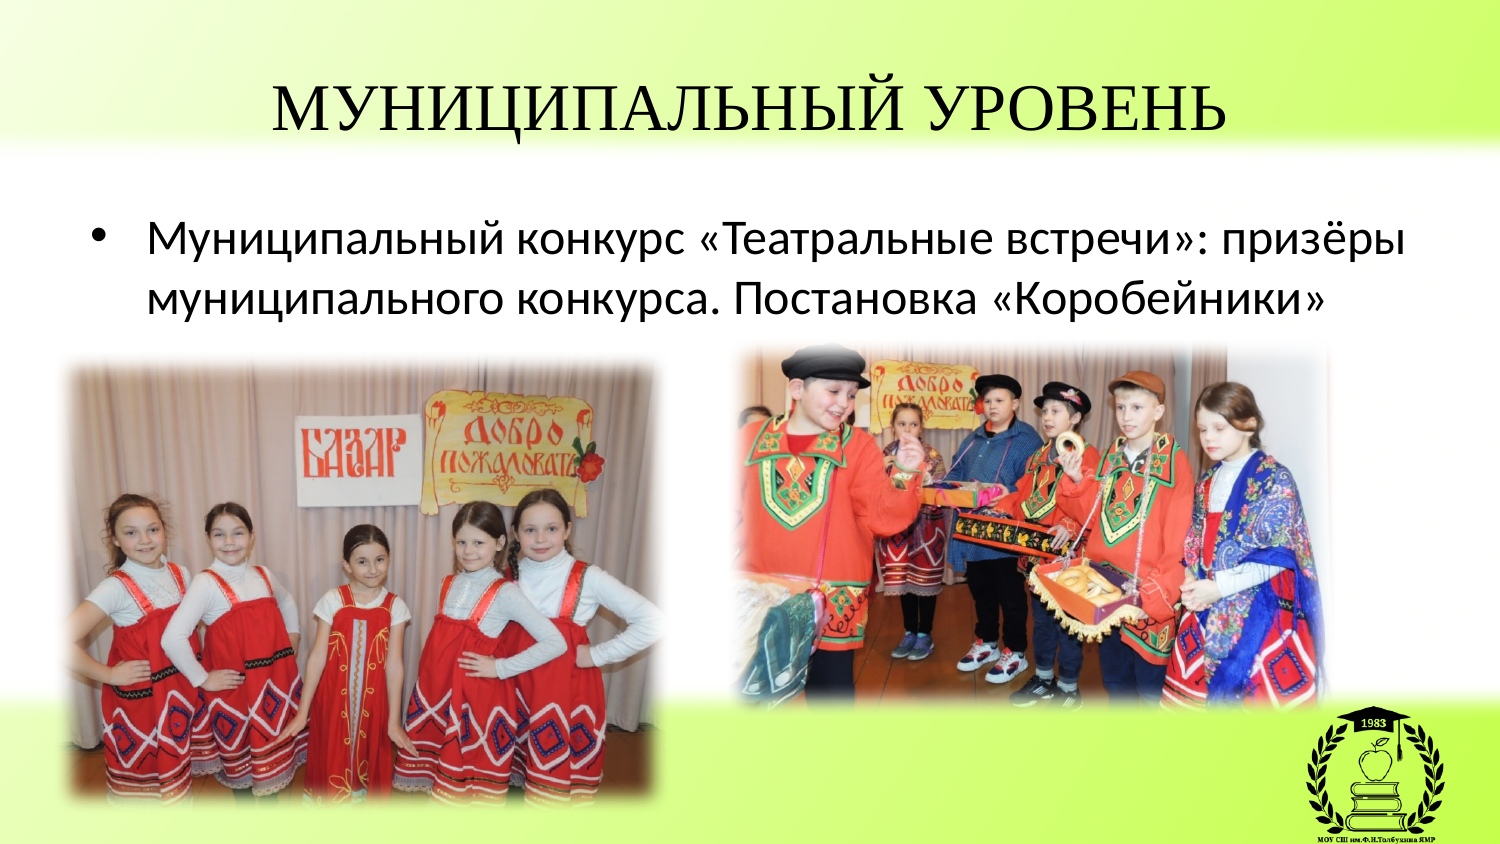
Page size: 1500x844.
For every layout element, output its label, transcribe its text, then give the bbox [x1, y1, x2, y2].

title МУНИЦИПАЛЬНЫЙ УРОВЕНЬ [75, 33, 1425, 175]
picture [0, 0, 1500, 844]
list Муниципальный конкурс «Театральные встречи»: призёры муниципального конкурса. Постановка «Коробейники» [75, 196, 1425, 754]
